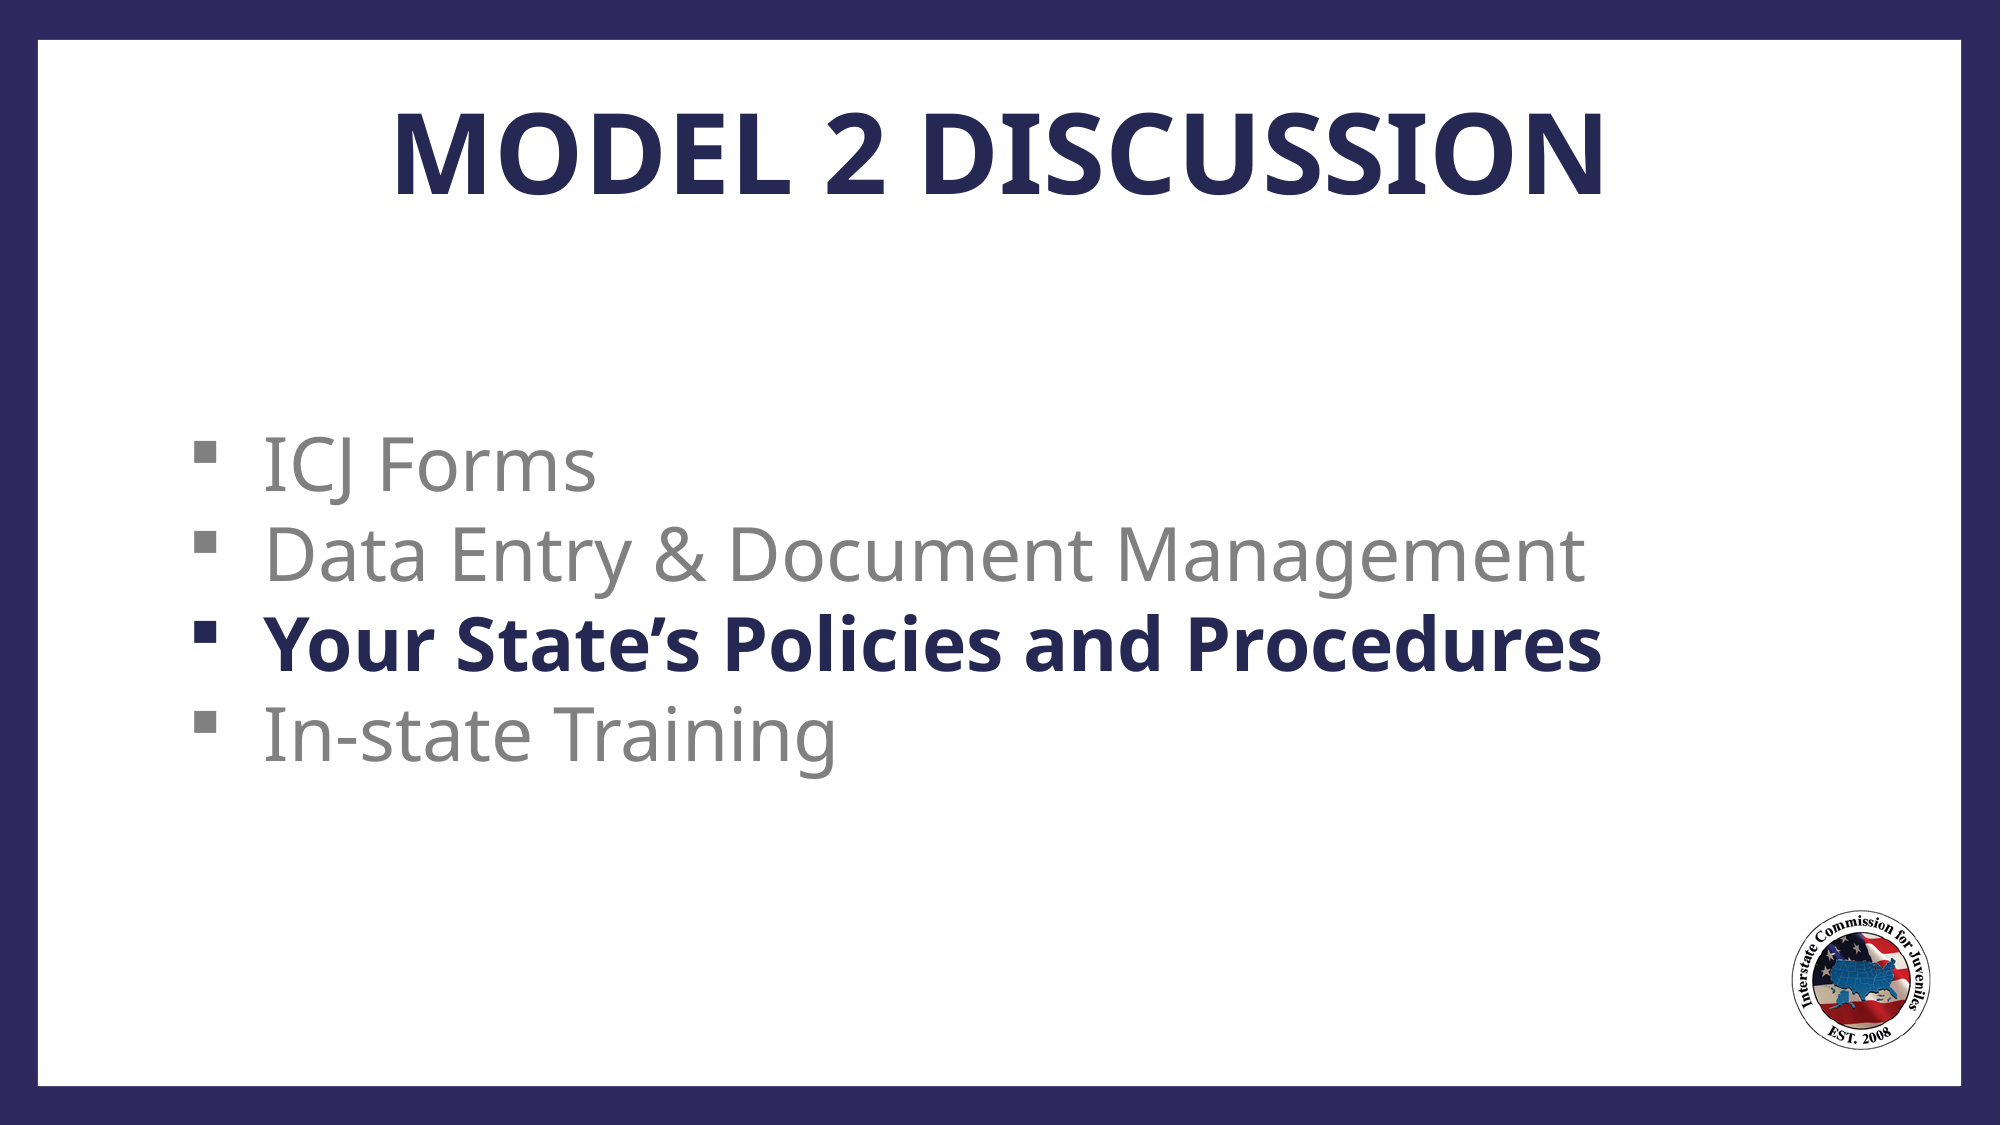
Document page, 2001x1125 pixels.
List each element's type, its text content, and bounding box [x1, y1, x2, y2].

text_box ICJ Forms Data Entry & Document Management Your State’s Policies and Procedures In-state Training [173, 409, 1885, 942]
picture [1789, 907, 1931, 1052]
text_box Model 2 Discussion [173, 90, 1826, 224]
